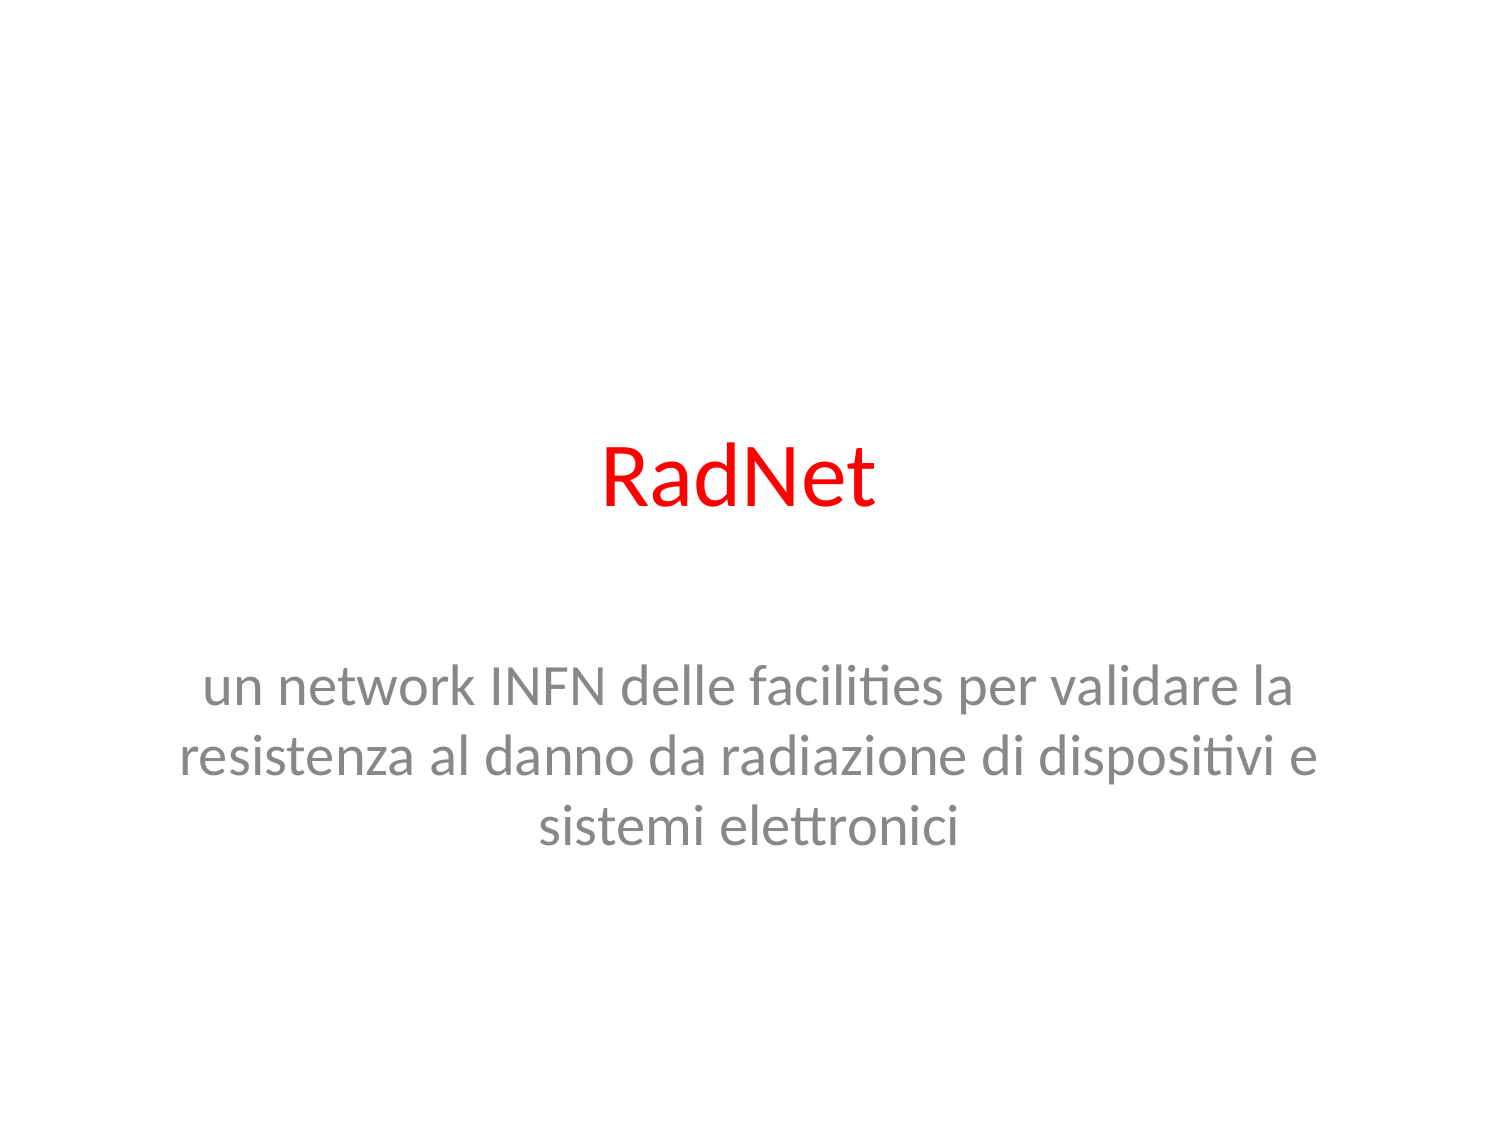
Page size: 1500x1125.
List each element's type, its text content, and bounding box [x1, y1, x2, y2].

title RadNet [111, 348, 1388, 592]
list un network INFN delle facilities per validare la resistenza al danno da radiazione di dispositivi e sistemi elettronici [155, 638, 1345, 927]
